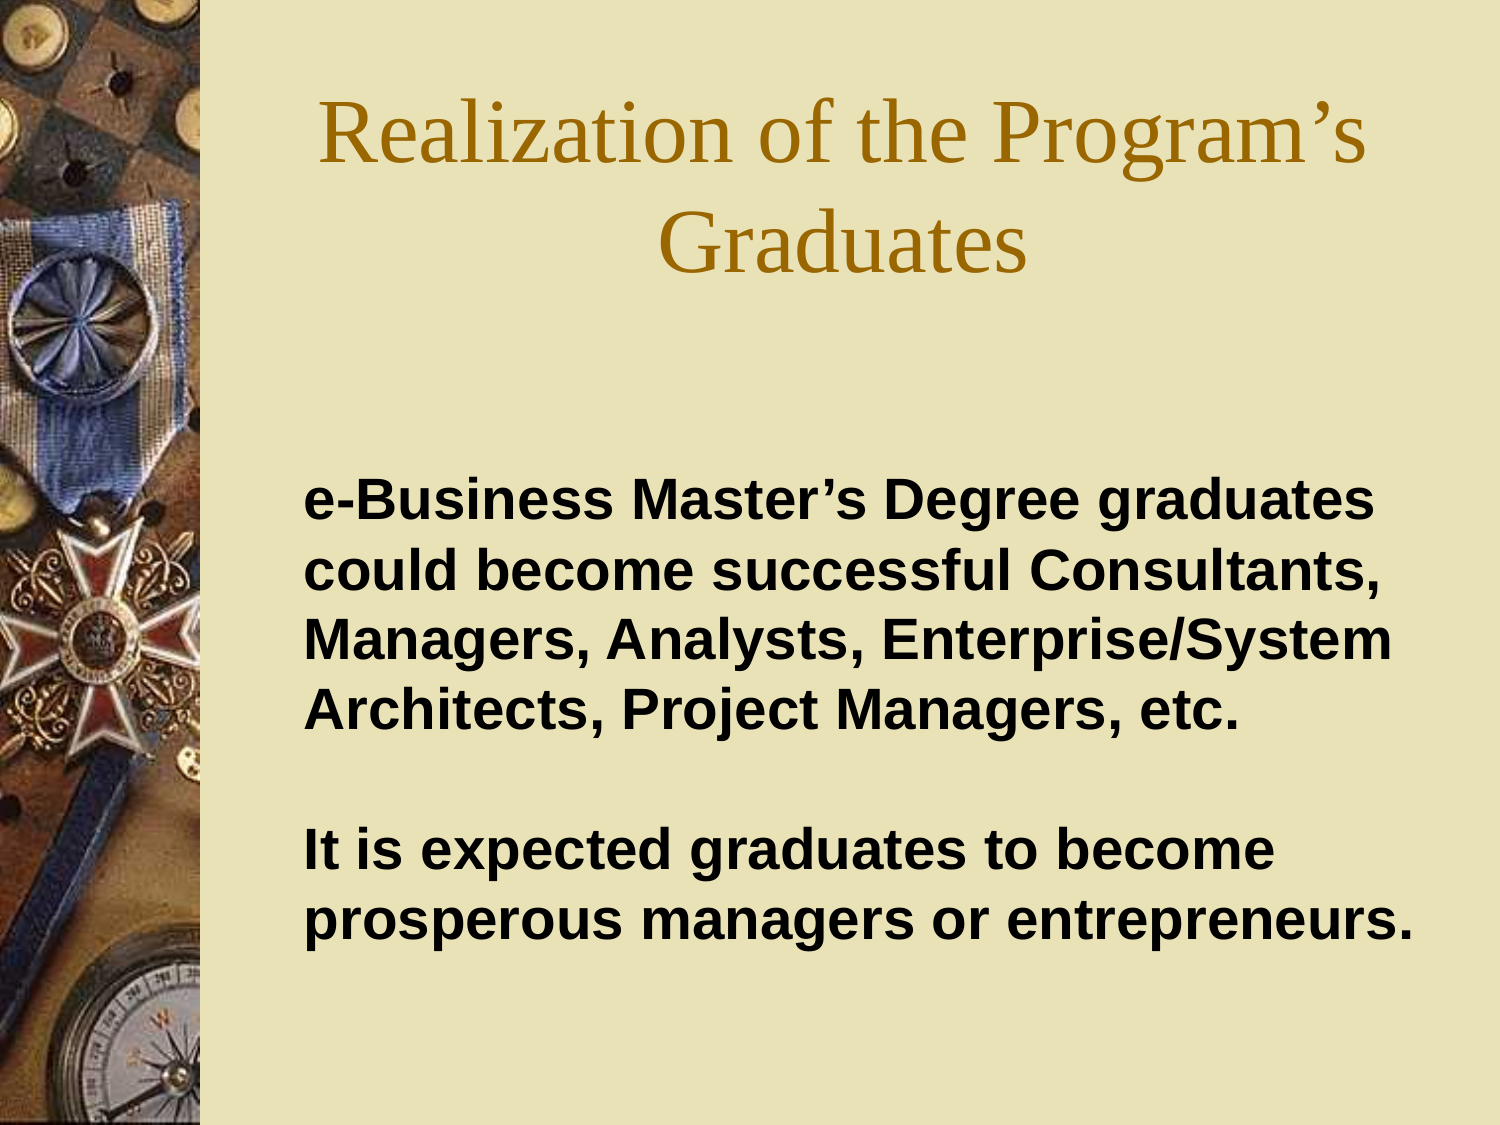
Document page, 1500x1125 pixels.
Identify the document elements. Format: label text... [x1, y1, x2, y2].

title Realization of the Program’s Graduates [225, 87, 1463, 275]
picture [0, 0, 200, 1125]
text_box e-Business Master’s Degree graduates could become successful Consultants, Managers, Analysts, Enterprise/System Architects, Project Managers, etc. It is expected graduates to become prosperous managers or entrepreneurs. [289, 454, 1435, 959]
